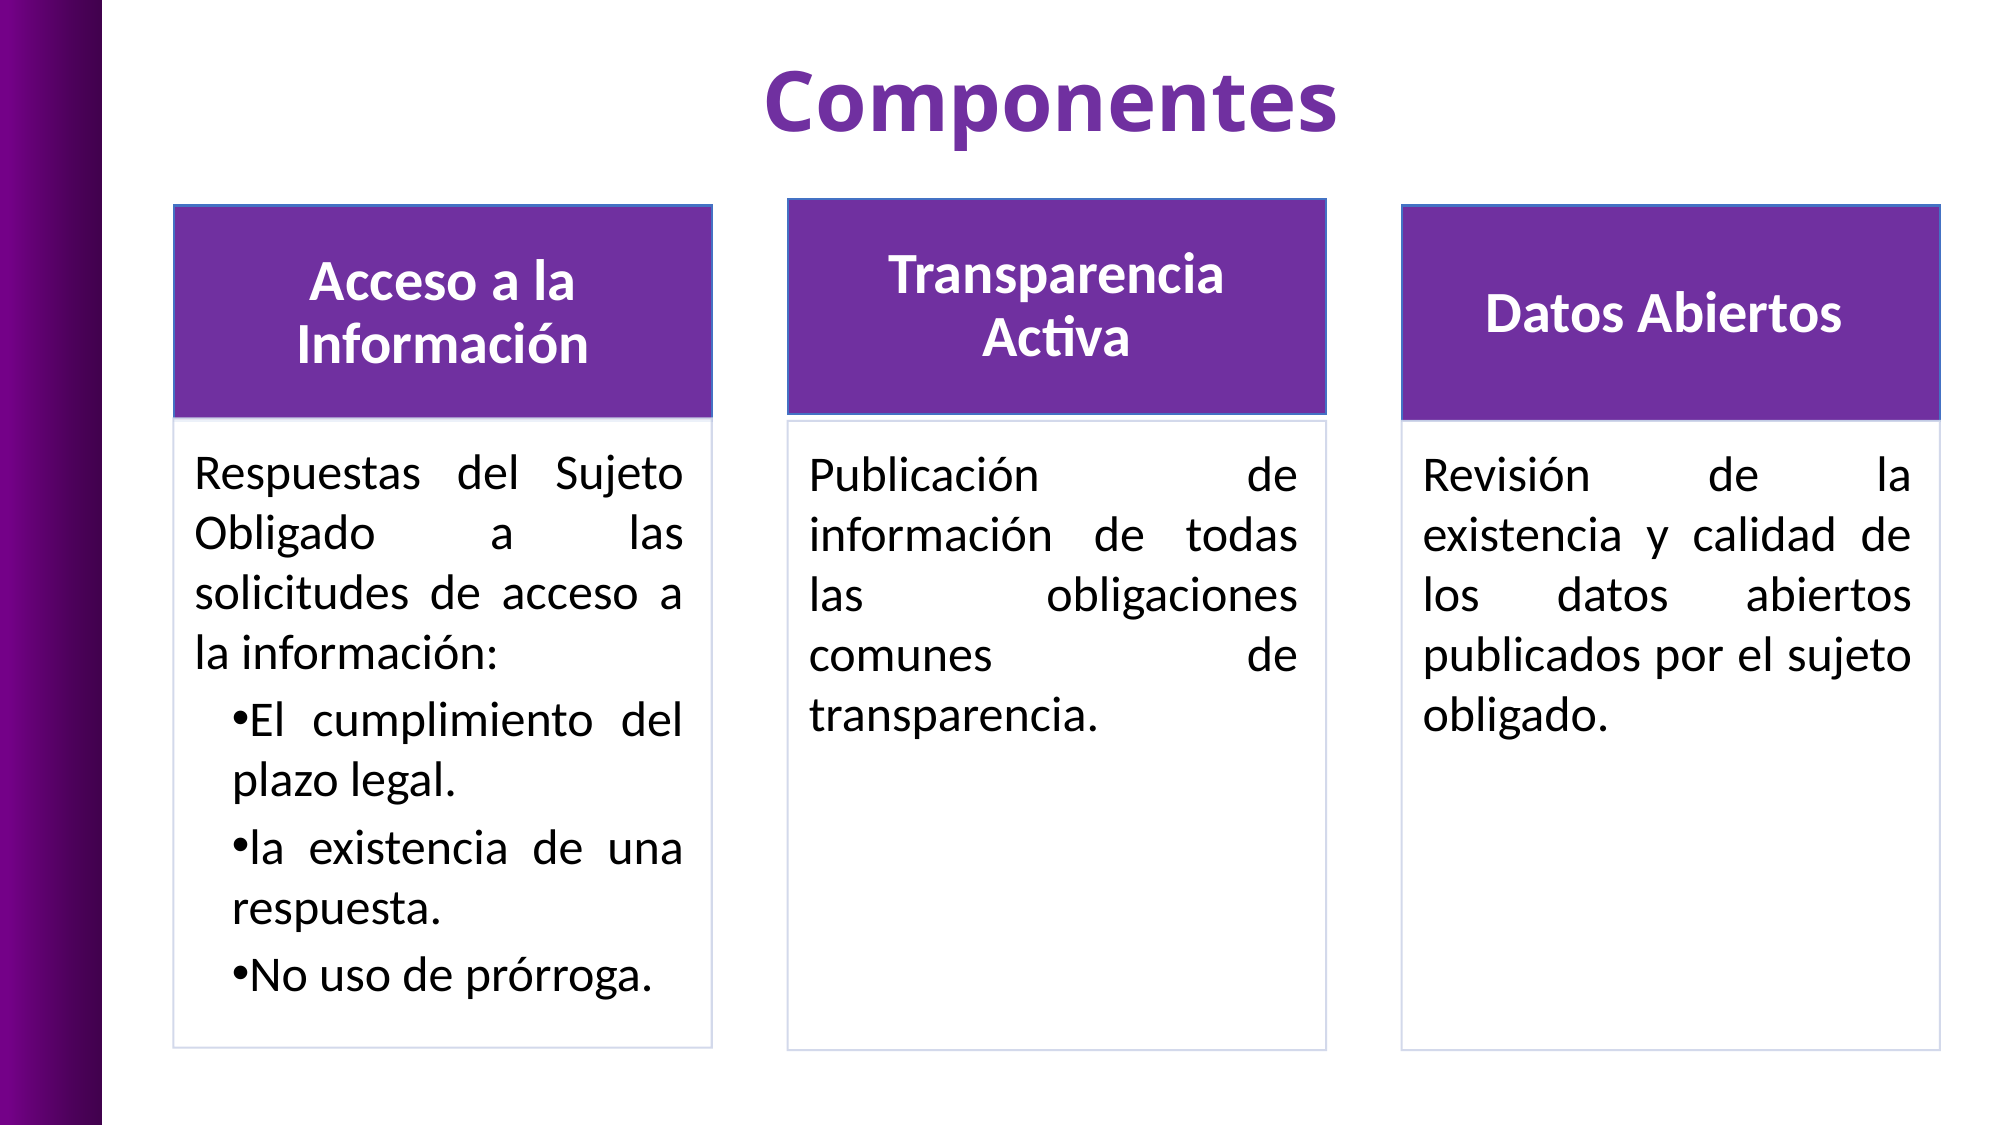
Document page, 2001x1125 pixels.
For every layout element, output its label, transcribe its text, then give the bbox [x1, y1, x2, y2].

text_box Componentes [102, 52, 2000, 209]
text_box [173, 183, 1941, 1073]
picture [0, 0, 102, 1125]
